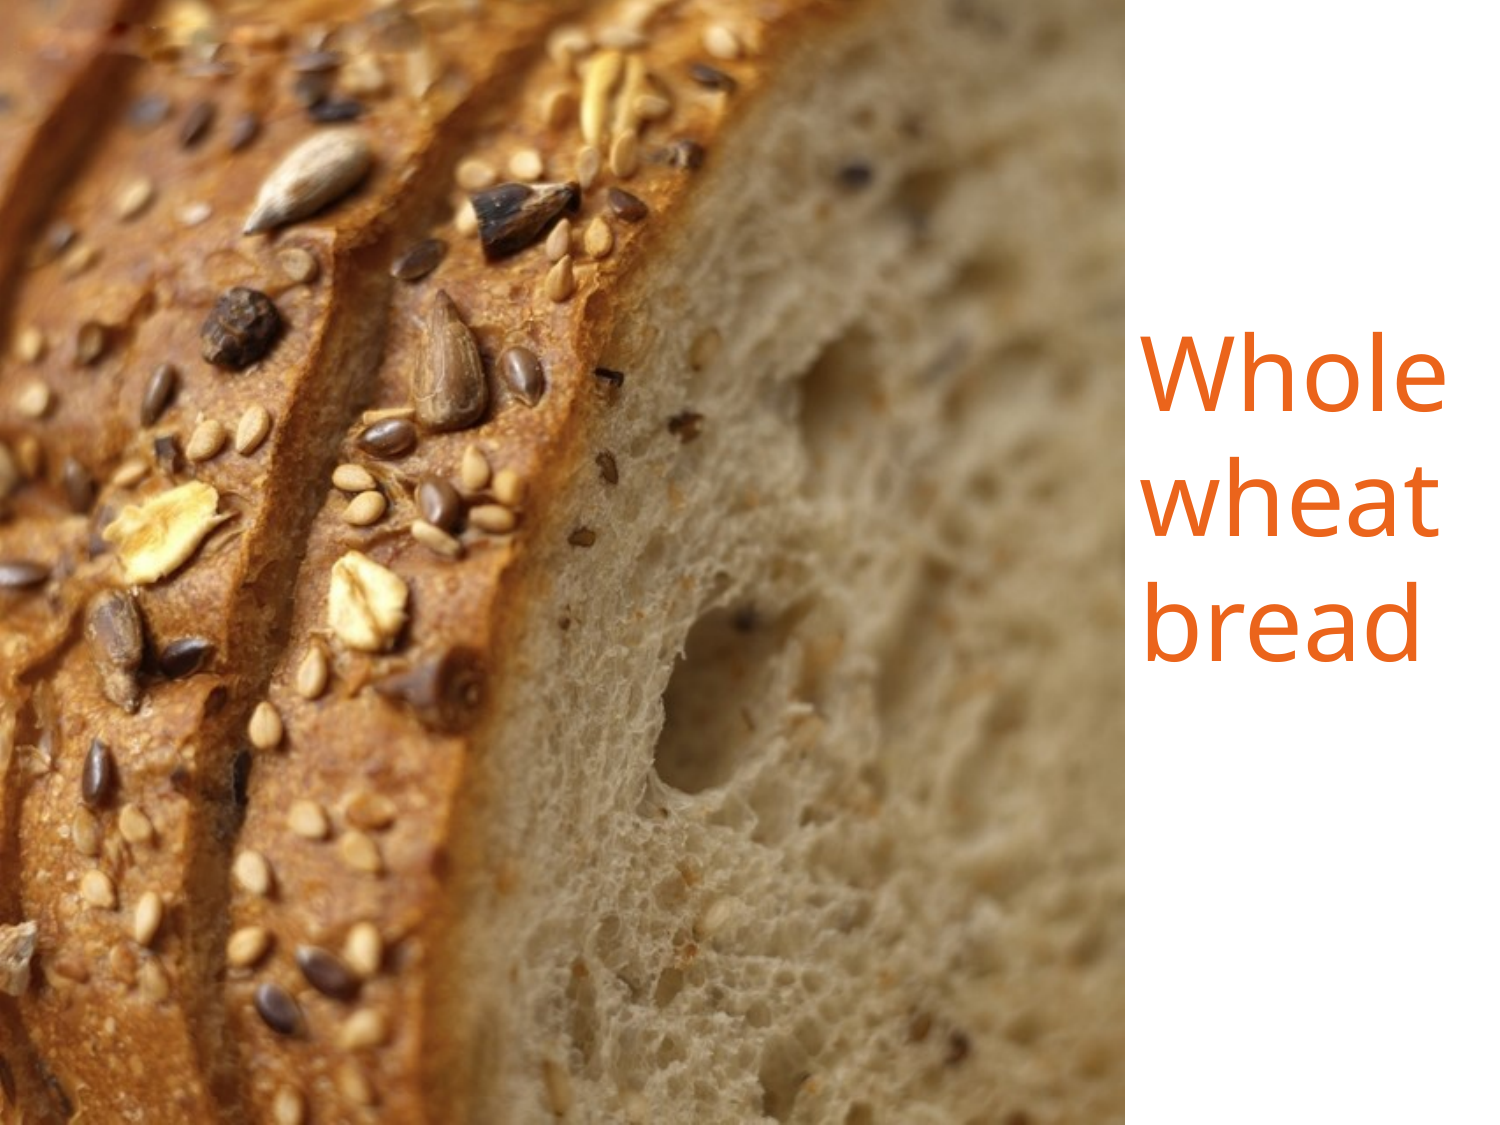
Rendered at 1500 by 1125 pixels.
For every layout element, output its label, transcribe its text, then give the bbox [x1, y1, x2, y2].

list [0, 0, 1126, 1125]
text_box Whole wheat bread [1131, 299, 1500, 690]
